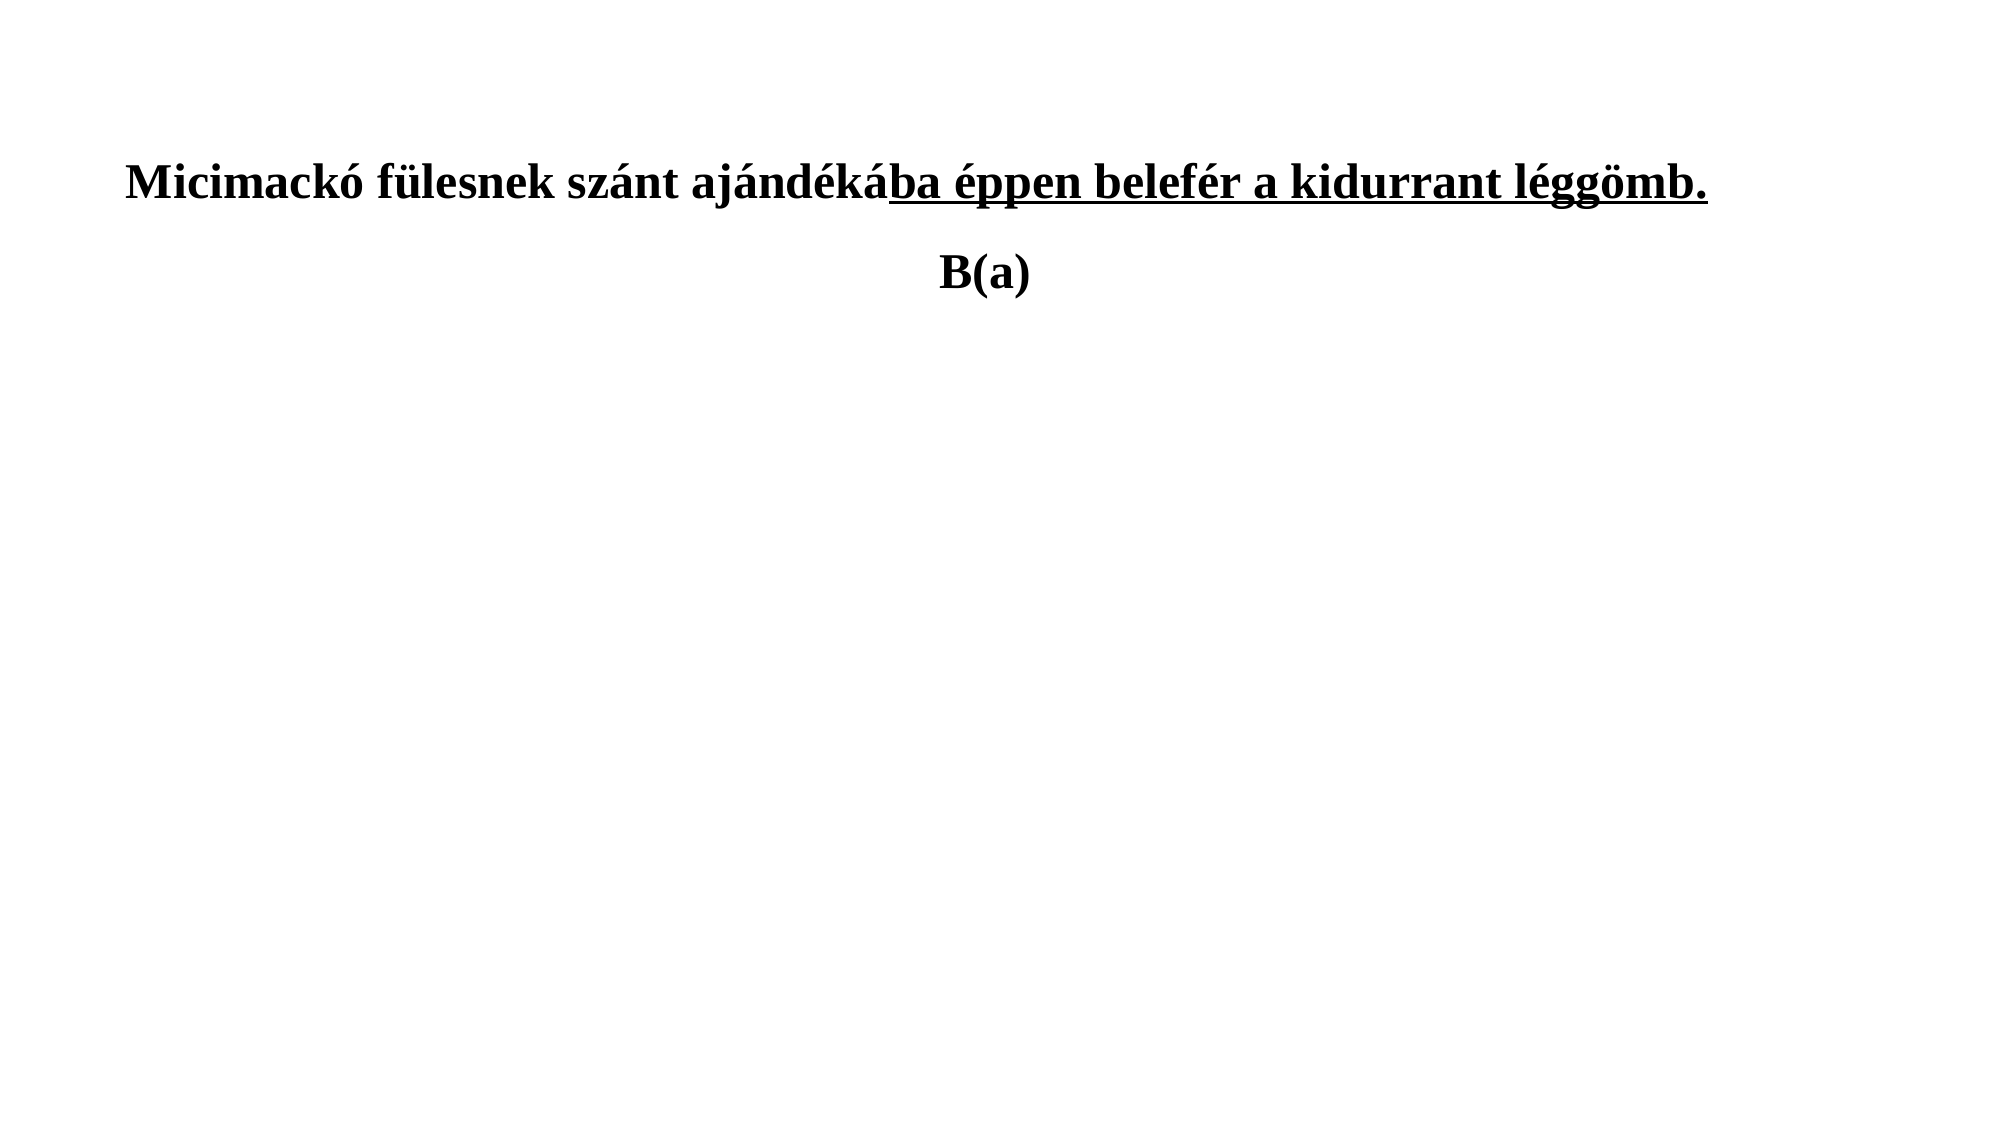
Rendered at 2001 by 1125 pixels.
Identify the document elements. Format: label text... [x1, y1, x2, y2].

text_box Micimackó fülesnek szánt ajándékába éppen belefér a kidurrant léggömb. B(a) [111, 111, 1873, 396]
